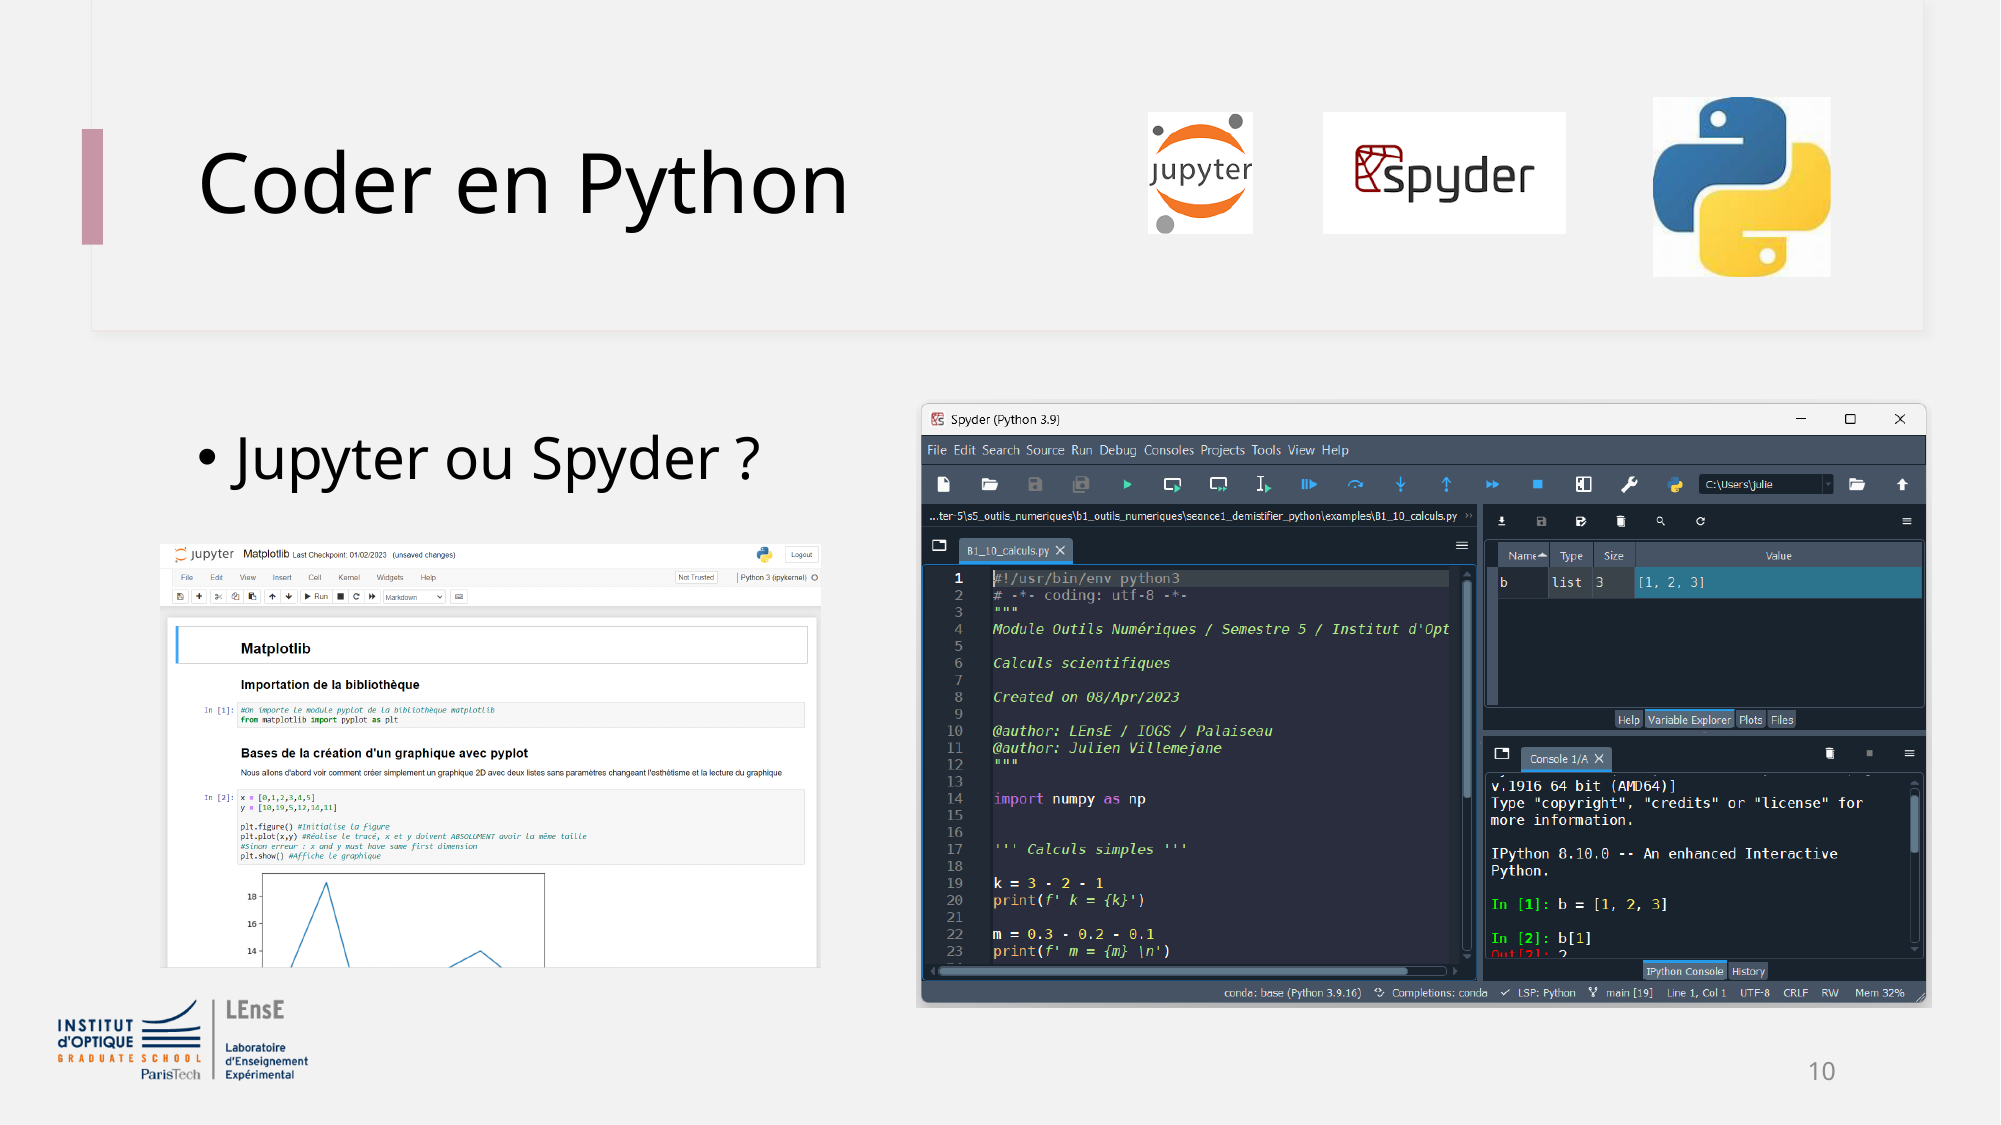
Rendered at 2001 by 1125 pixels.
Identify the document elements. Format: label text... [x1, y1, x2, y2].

picture [916, 399, 1932, 1008]
title Coder en Python [183, 90, 1851, 284]
list Jupyter ou Spyder ? [183, 406, 1863, 1013]
picture [1148, 112, 1253, 234]
picture [160, 544, 821, 968]
picture [1323, 112, 1566, 234]
picture [1653, 97, 1831, 276]
picture [33, 973, 333, 1097]
slide_number 10 [1401, 1042, 1851, 1103]
